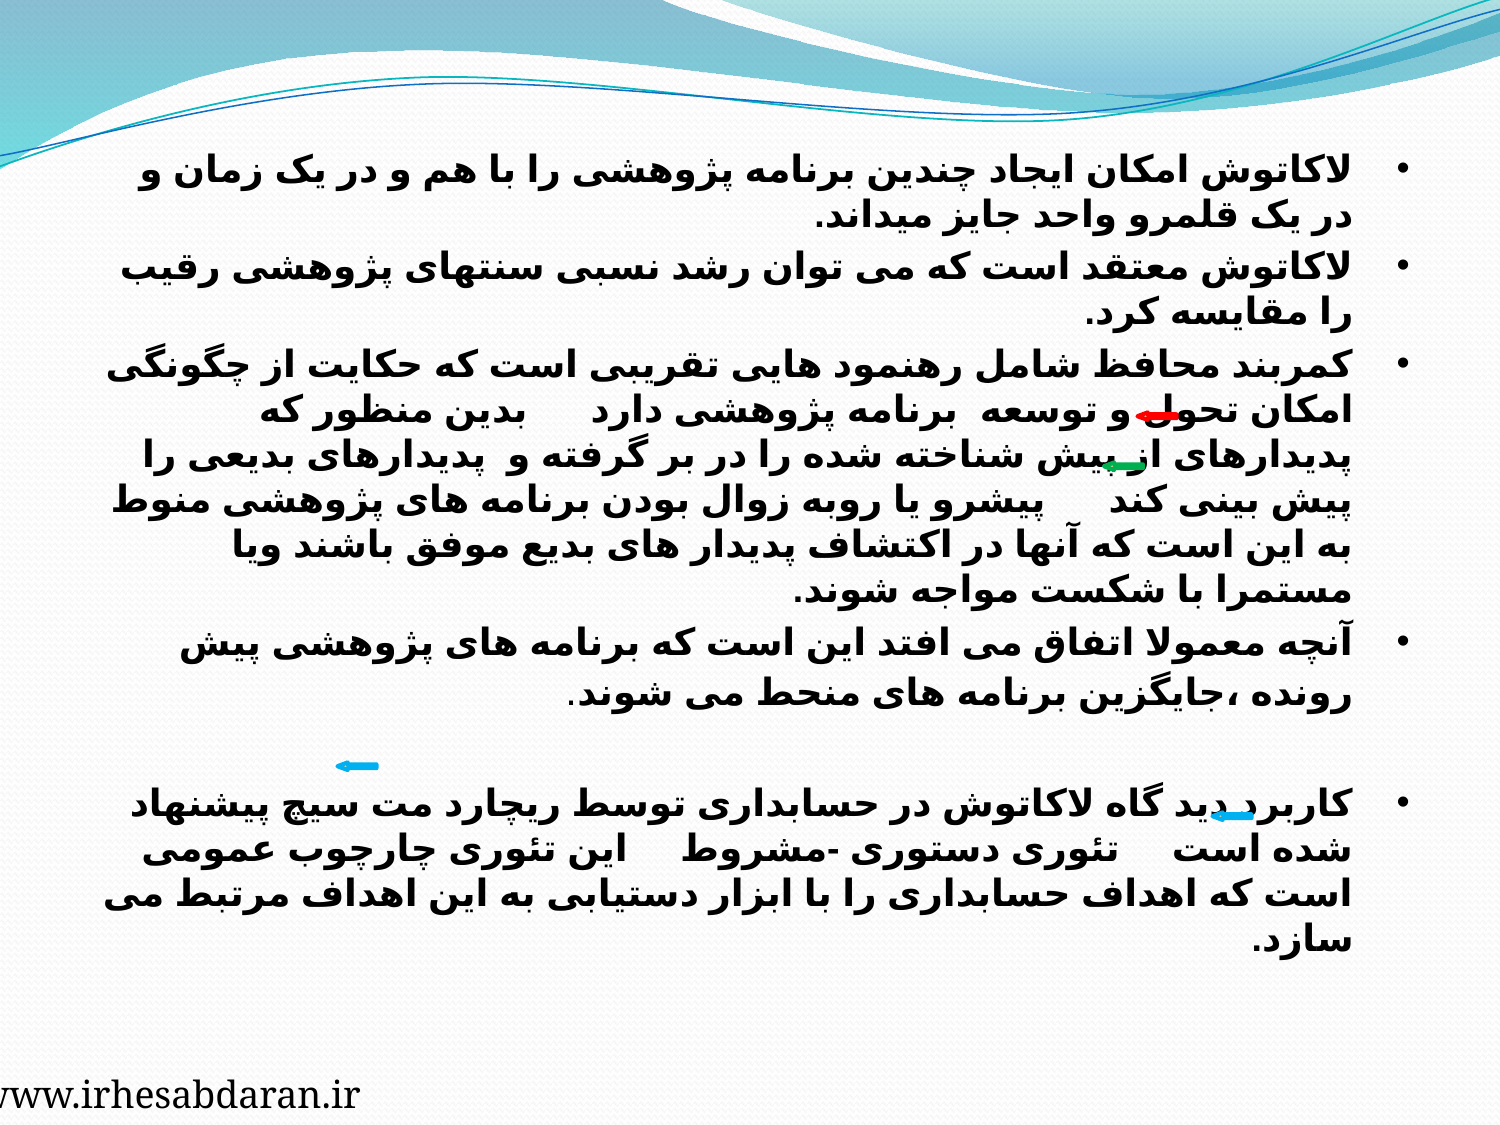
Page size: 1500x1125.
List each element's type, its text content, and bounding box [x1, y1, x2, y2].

text_box [1212, 812, 1252, 820]
list لاکاتوش امکان ایجاد چندین برنامه پژوهشی را با هم و در یک زمان و در یک قلمرو واحد جایز میداند. لاکاتوش معتقد است که می توان رشد نسبی سنتهای پژوهشی رقیب را مقایسه کرد. کمربند محافظ شامل رهنمود هایی تقریبی است که حکایت از چگونگی امکان تحول و توسعه برنامه پژوهشی دارد بدین منظور که پدیدارهای از پیش شناخته شده را در بر گرفته و پدیدارهای بدیعی را پیش بینی کند پیشرو یا روبه زوال بودن برنامه های پژوهشی منوط به این است که آنها در اکتشاف پدیدار های بدیع موفق باشند ویا مستمرا با شکست مواجه شوند. آنچه معمولا اتفاق می افتد این است که برنامه های پژوهشی پیش رونده ،جایگزین برنامه های منحط می شوند. کاربرد دید گاه لاکاتوش در حسابداری توسط ریچارد مت سیچ پیشنهاد شده است تئوری دستوری -مشروط این تئوری چارچوب عمومی است که اهداف حسابداری را با ابزار دستیابی به این اهداف مرتبط می سازد. [75, 137, 1425, 1038]
text_box www.irhesabdaran.ir [0, 1063, 376, 1124]
text_box [337, 762, 377, 770]
text_box [1137, 412, 1177, 420]
text_box [1103, 462, 1143, 470]
